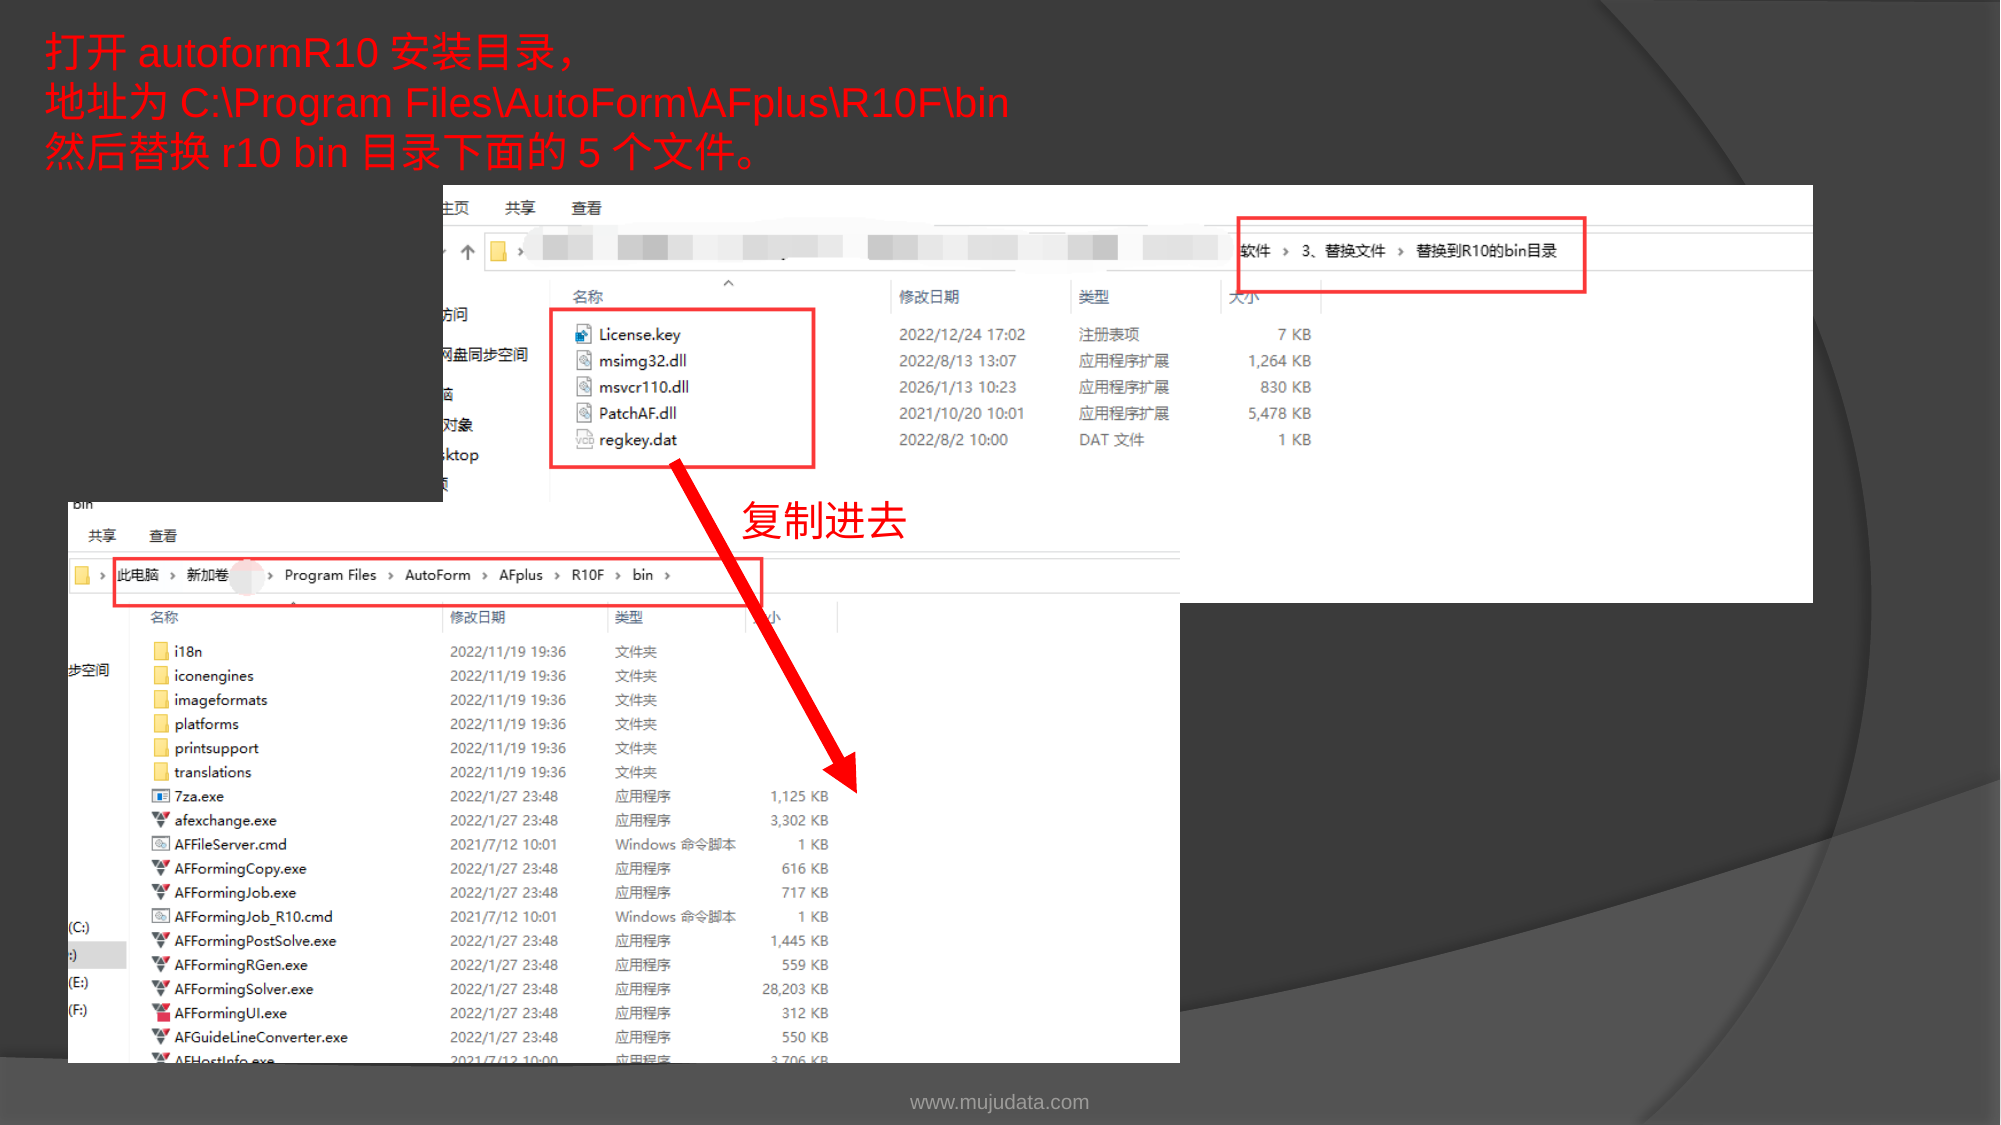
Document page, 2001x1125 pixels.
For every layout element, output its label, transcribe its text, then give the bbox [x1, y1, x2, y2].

text_box 打开autoformR10安装目录， 地址为C:\Program Files\AutoForm\AFplus\R10F\bin 然后替换r10 bin目录下面的5个文件。 [29, 18, 1502, 184]
footer www.mujudata.com [683, 1053, 1317, 1114]
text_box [673, 461, 858, 794]
picture [442, 185, 1814, 604]
picture [68, 501, 1180, 1064]
